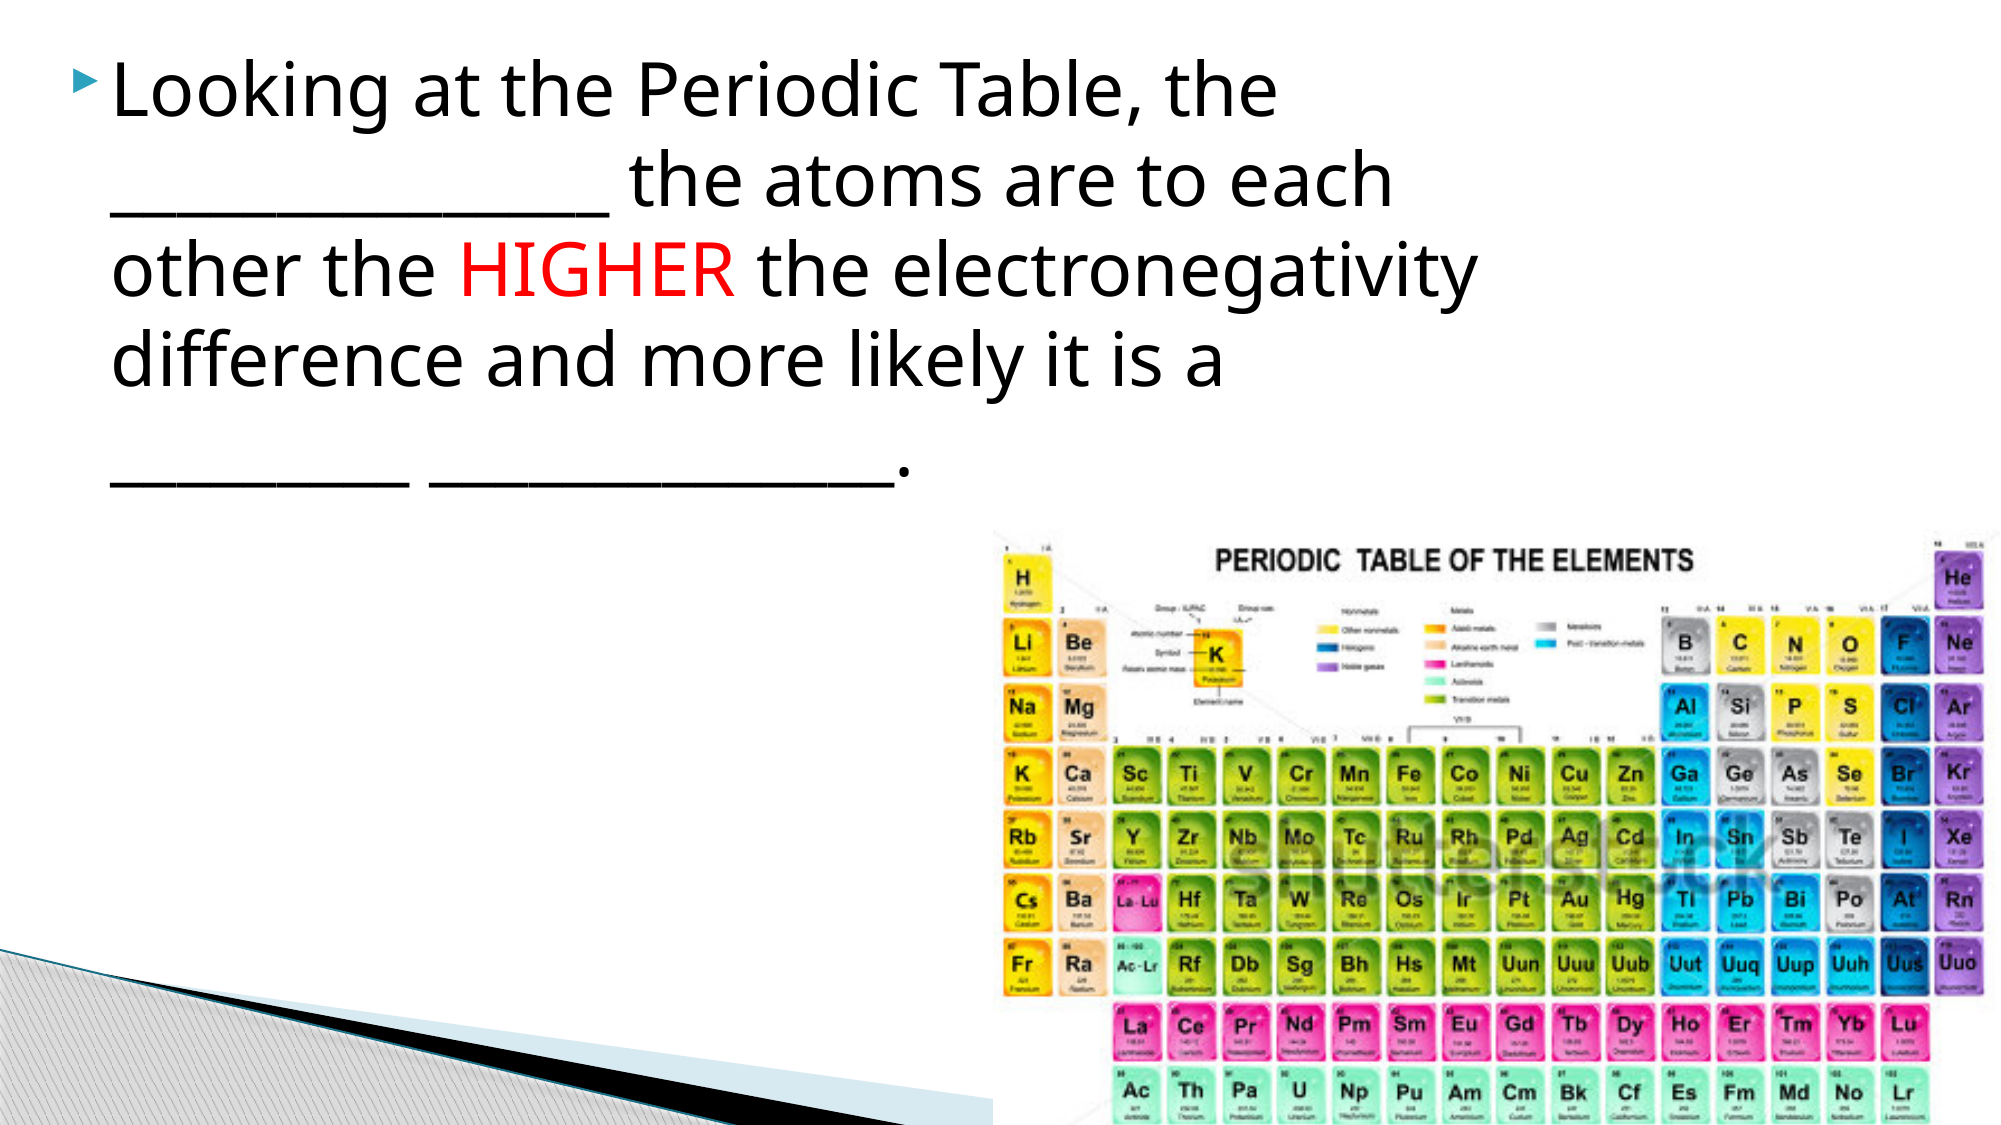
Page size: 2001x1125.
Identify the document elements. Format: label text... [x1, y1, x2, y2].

picture [992, 529, 2000, 1125]
list Looking at the Periodic Table, the _______________ the atoms are to each other the HIGHER the electronegativity difference and more likely it is a _________ ______________. [36, 34, 1504, 723]
